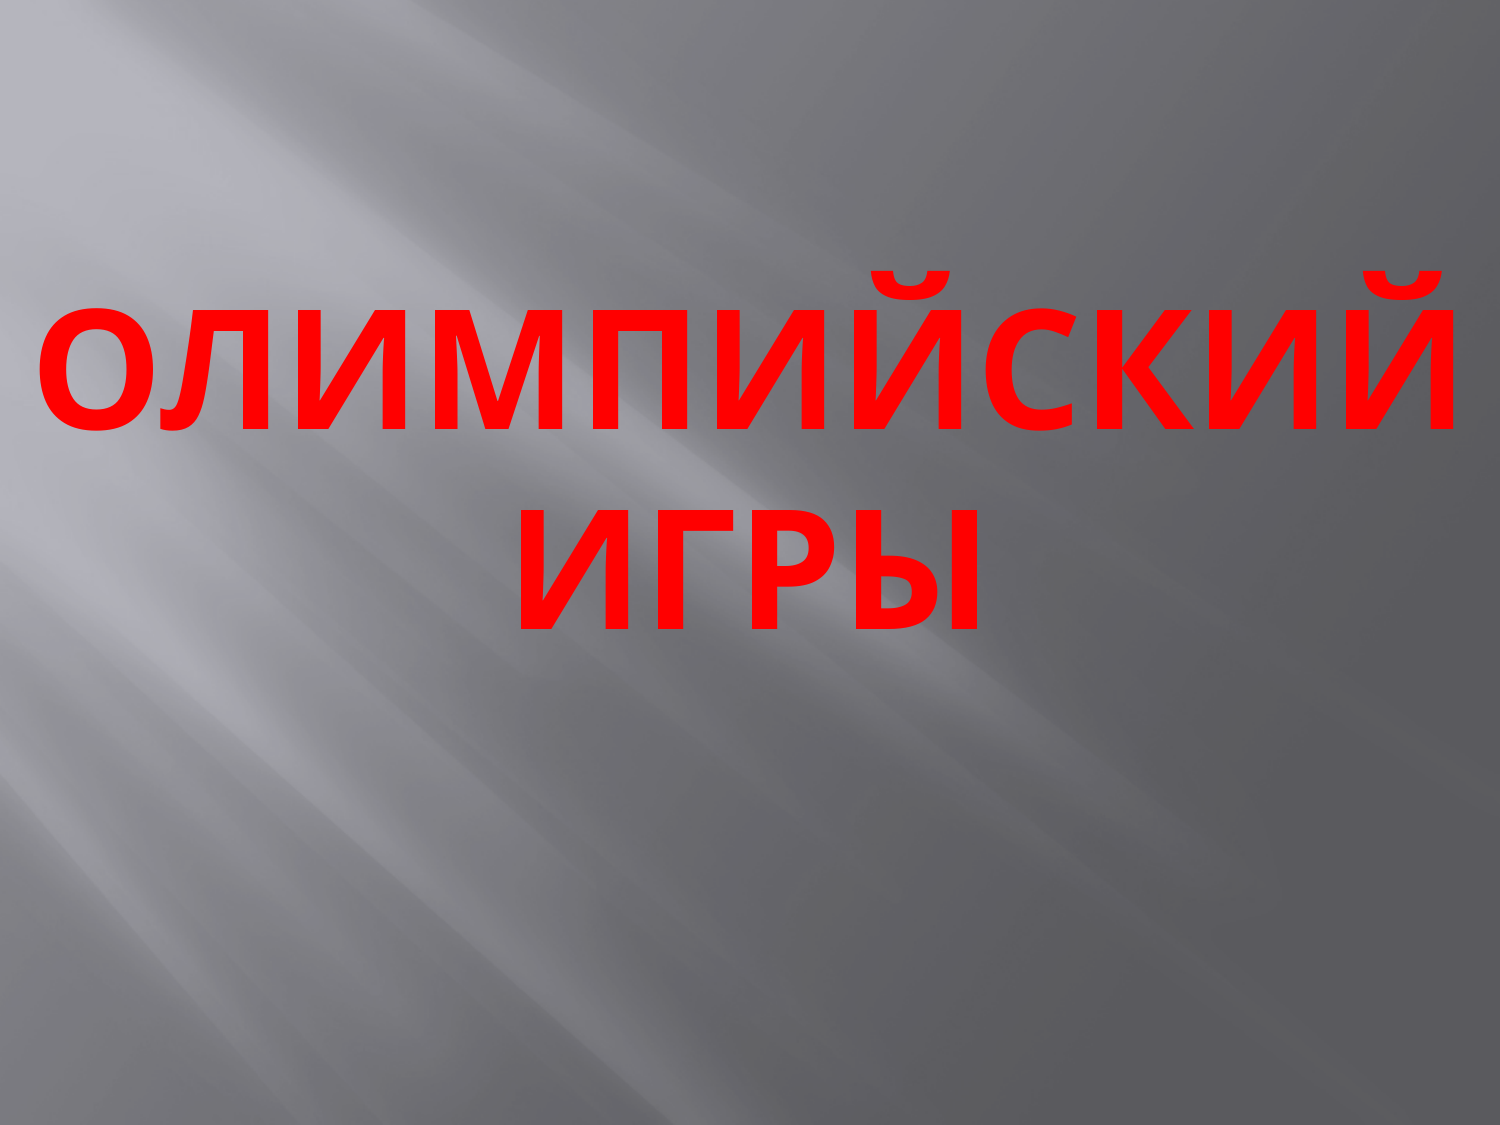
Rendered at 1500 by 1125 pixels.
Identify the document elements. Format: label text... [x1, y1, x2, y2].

title ОЛИМПИЙСКИЙ ИГРЫ [0, 210, 1500, 715]
